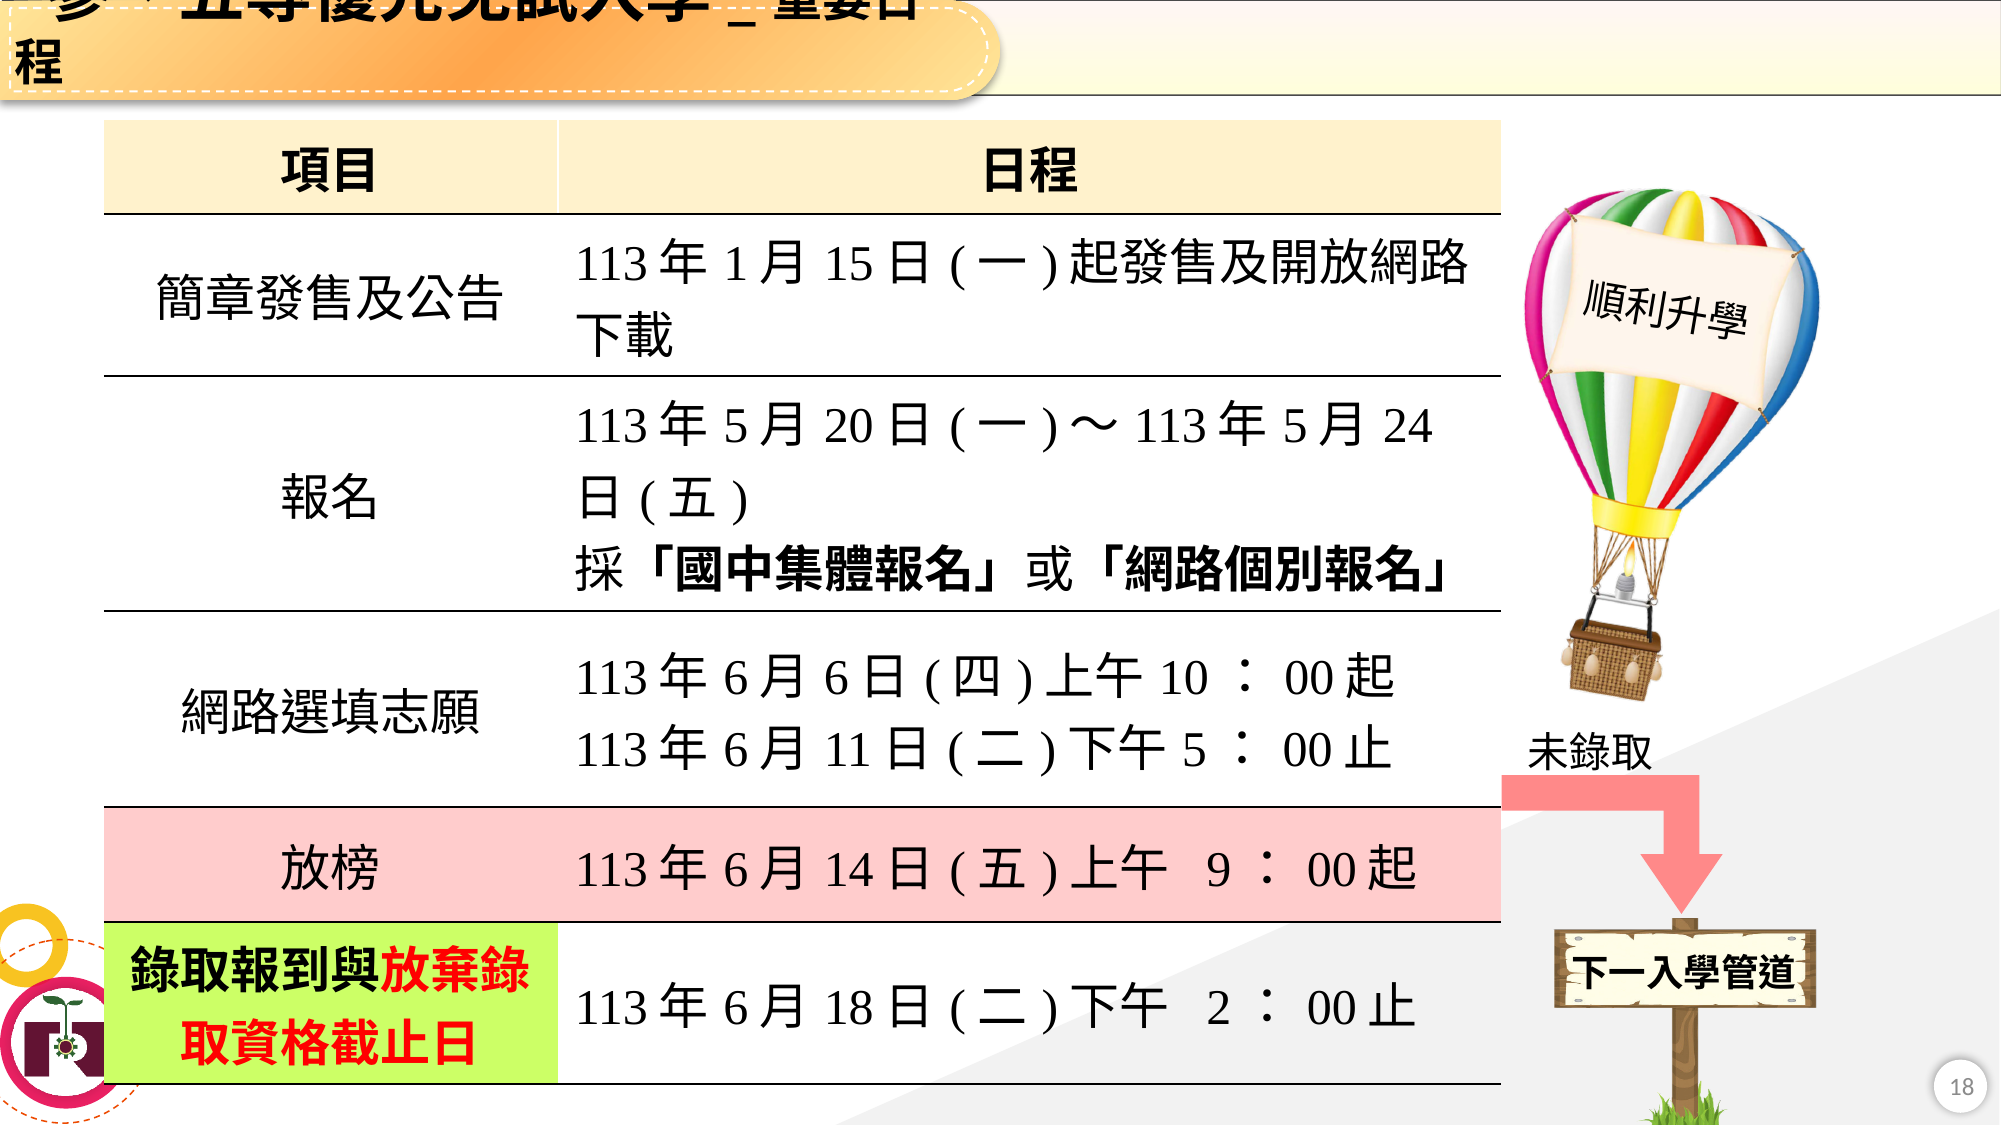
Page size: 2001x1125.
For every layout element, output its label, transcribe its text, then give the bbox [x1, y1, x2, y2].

picture [1522, 910, 1846, 1125]
text_box [1501, 775, 1723, 910]
table_cell 報名 [104, 377, 558, 610]
table_header 日程 [559, 120, 1501, 213]
picture [1408, 150, 1896, 748]
table_cell 錄取報到與放棄錄取資格截止日 [104, 923, 558, 1083]
text_box 參、五專優先免試入學_重要日程 [0, 100, 945, 106]
table_cell 放榜 [104, 808, 558, 921]
table_header 項目 [104, 120, 557, 213]
table_cell 113年5月20日(一)～113年5月24日(五) 採「國中集體報名」或「網路個別報名」 [558, 377, 1450, 610]
picture [11, 988, 119, 1096]
table_cell 113年6月14日(五)上午 9：00起 [558, 808, 1501, 921]
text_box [0, 0, 1000, 100]
table_cell 113年1月15日(一)起發售及開放網路下載 [558, 215, 1450, 375]
table_cell 網路選填志願 [104, 612, 558, 806]
table_cell 113年6月18日(二)下午 2：00止 [558, 923, 1501, 1083]
table_cell 簡章發售及公告 [104, 215, 558, 375]
text_box 未錄取 [1511, 718, 1670, 784]
table_cell 113年6月6日(四)上午10：00起 113年6月11日(二)下午5：00止 [558, 612, 1501, 806]
